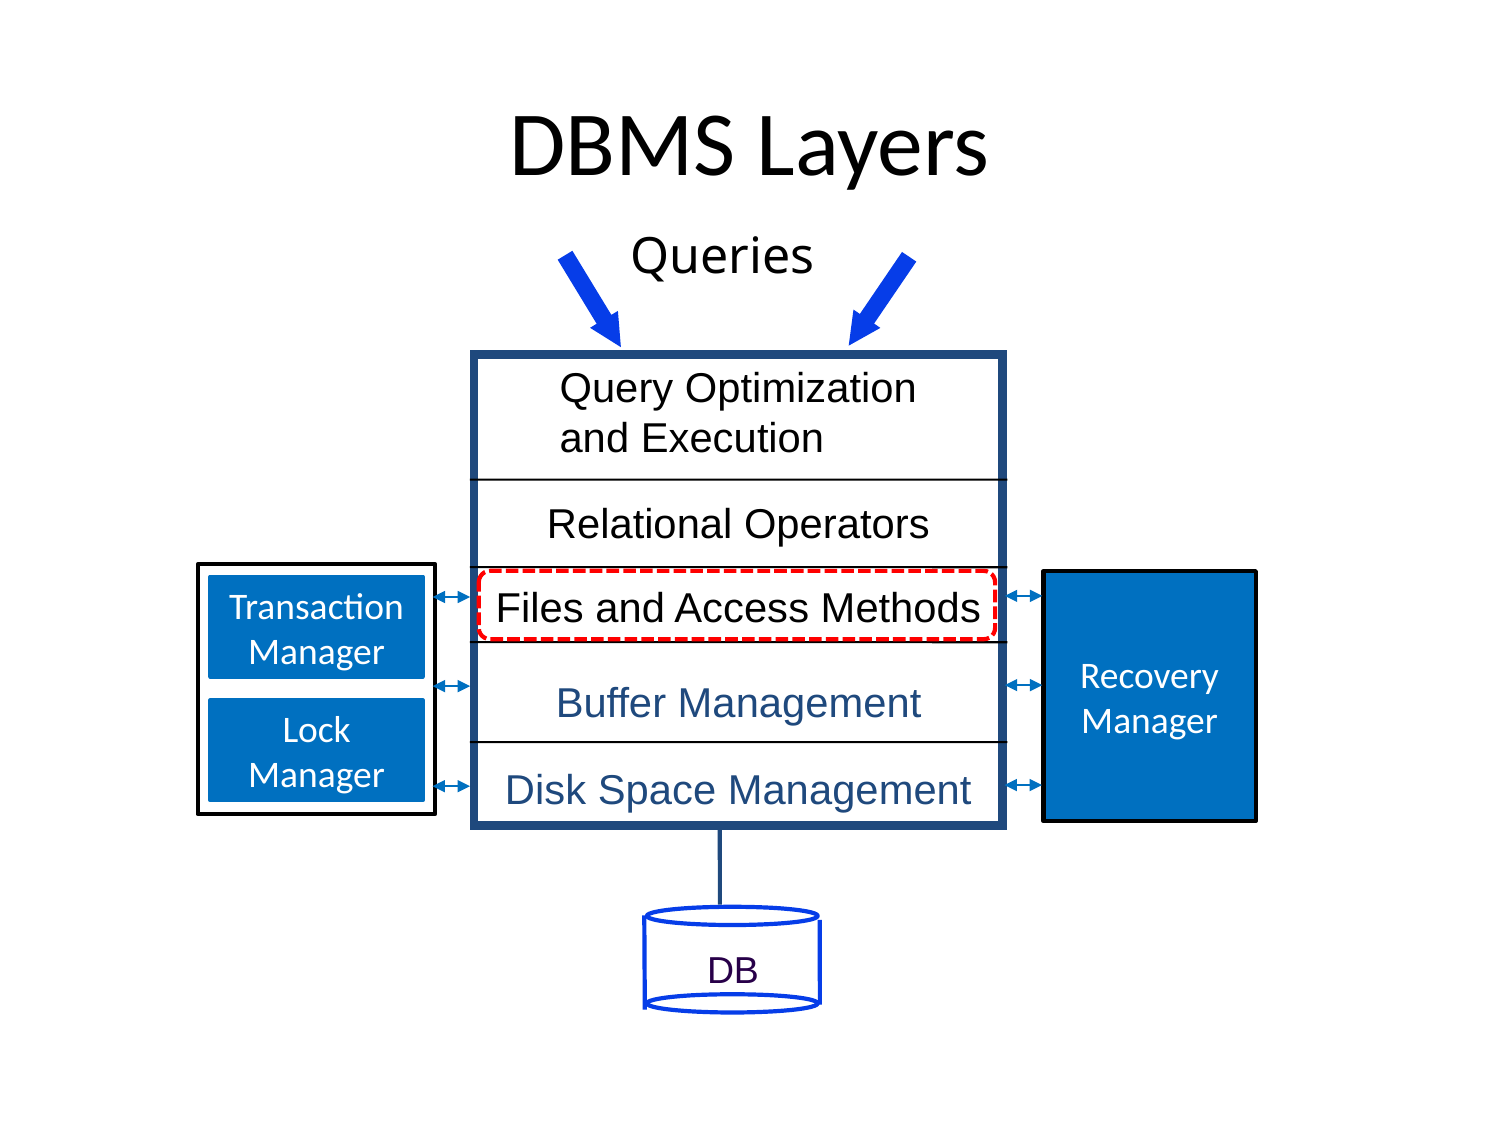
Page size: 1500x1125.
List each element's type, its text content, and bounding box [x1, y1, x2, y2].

text_box [473, 643, 1003, 742]
text_box [986, 568, 1003, 642]
text_box Transaction Manager [208, 575, 425, 679]
text_box [473, 480, 1003, 567]
text_box [646, 906, 818, 926]
text_box Lock Manager [208, 698, 425, 802]
text_box [473, 354, 1003, 479]
text_box Queries [615, 215, 830, 291]
text_box [851, 255, 914, 342]
text_box [476, 568, 998, 642]
text_box [473, 743, 1003, 826]
text_box [196, 562, 437, 816]
text_box DB [691, 938, 775, 999]
title DBMS Layers [75, 45, 1425, 233]
text_box [646, 995, 818, 1013]
text_box [473, 568, 490, 642]
text_box [560, 253, 619, 343]
text_box Recovery Manager [1041, 569, 1258, 823]
